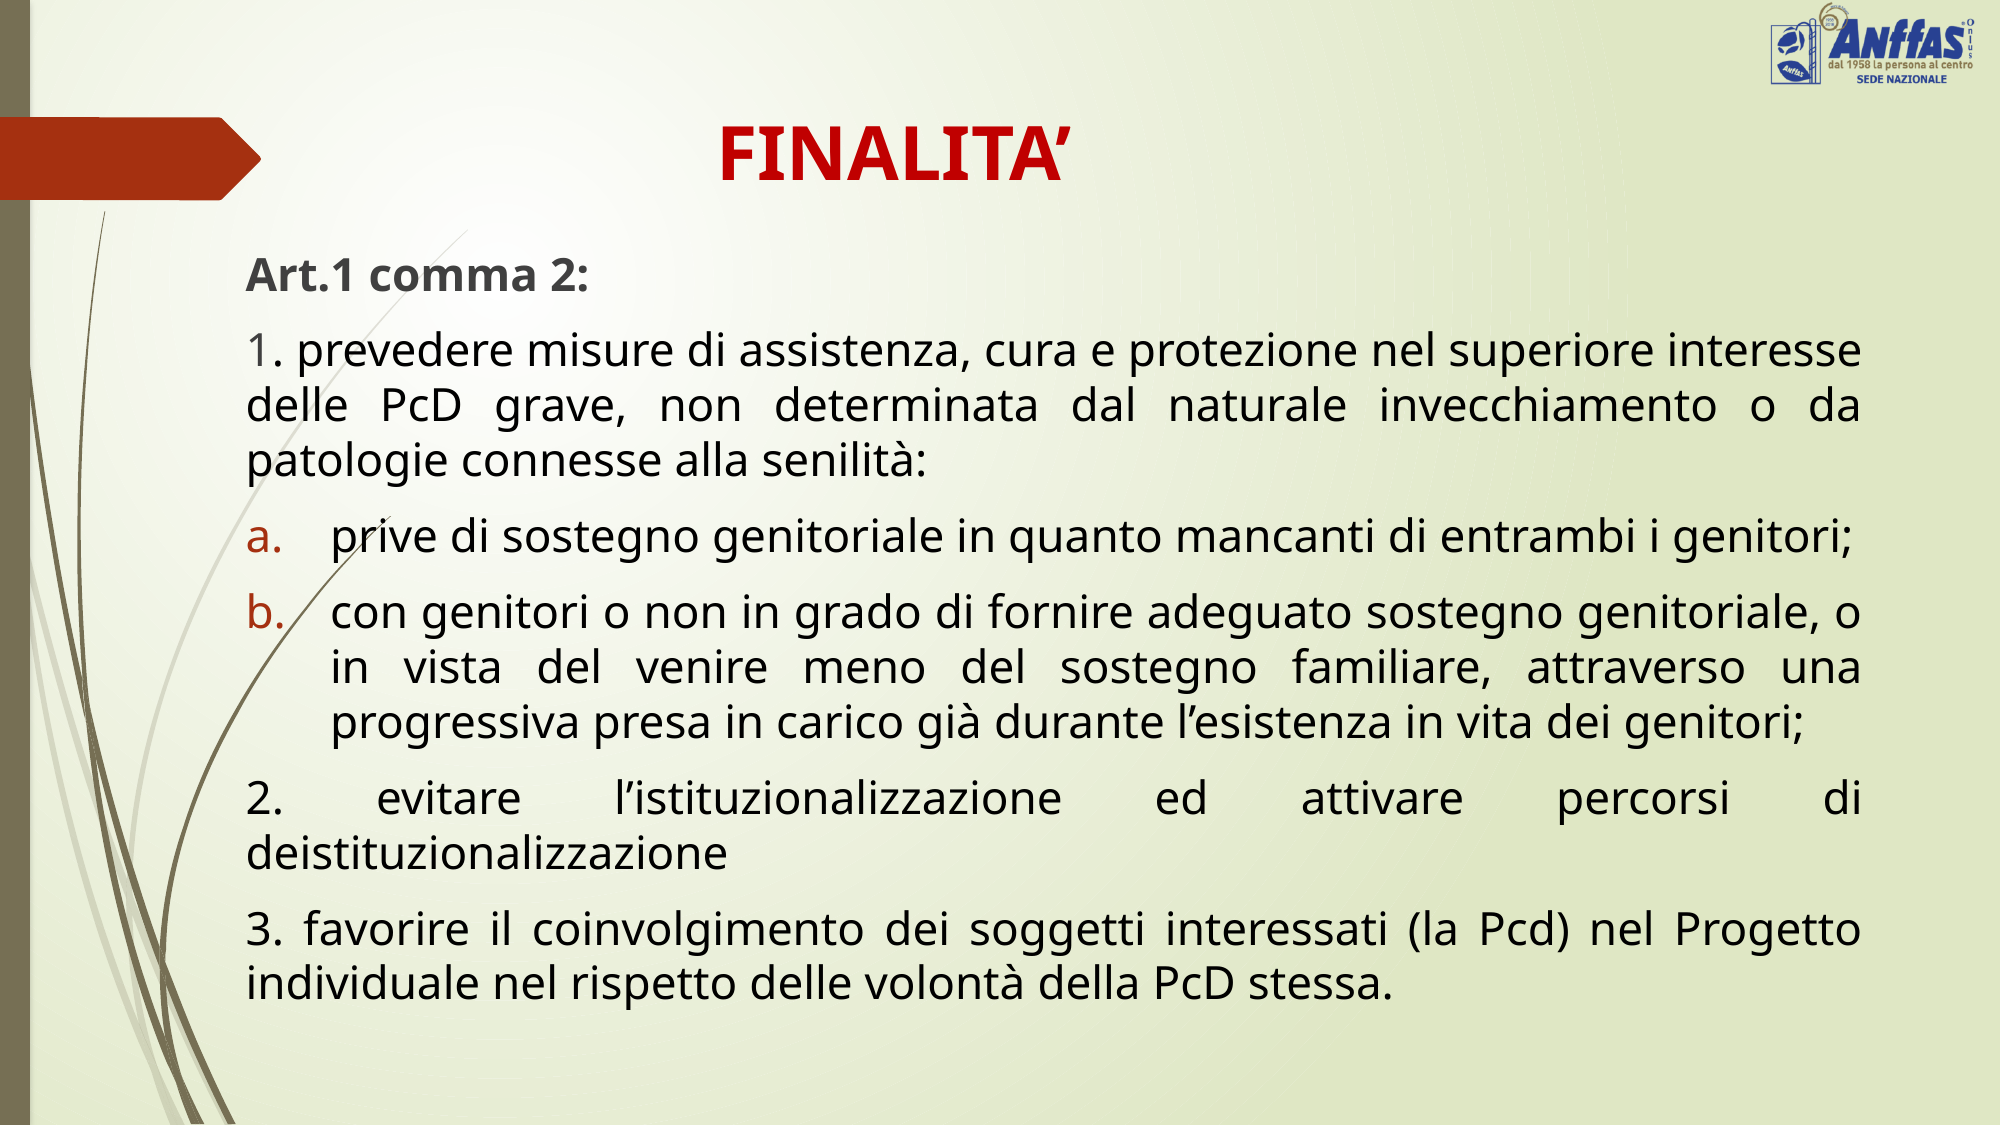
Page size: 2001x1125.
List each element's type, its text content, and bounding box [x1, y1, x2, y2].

title FINALITA’ [163, 97, 1626, 308]
list Art.1 comma 2: 1. prevedere misure di assistenza, cura e protezione nel superiore interesse delle PcD grave, non determinata dal naturale invecchiamento o da patologie connesse alla senilità: prive di sostegno genitoriale in quanto mancanti di entrambi i genitori; con genitori o non in grado di fornire adeguato sostegno genitoriale, o in vista del venire meno del sostegno familiare, attraverso una progressiva presa in carico già durante l’esistenza in vita dei genitori; 2. evitare l’istituzionalizzazione ed attivare percorsi di deistituzionalizzazione 3. favorire il coinvolgimento dei soggetti interessati (la Pcd) nel Progetto individuale nel rispetto delle volontà della PcD stessa. [230, 237, 1879, 1082]
picture [1739, 0, 2000, 92]
